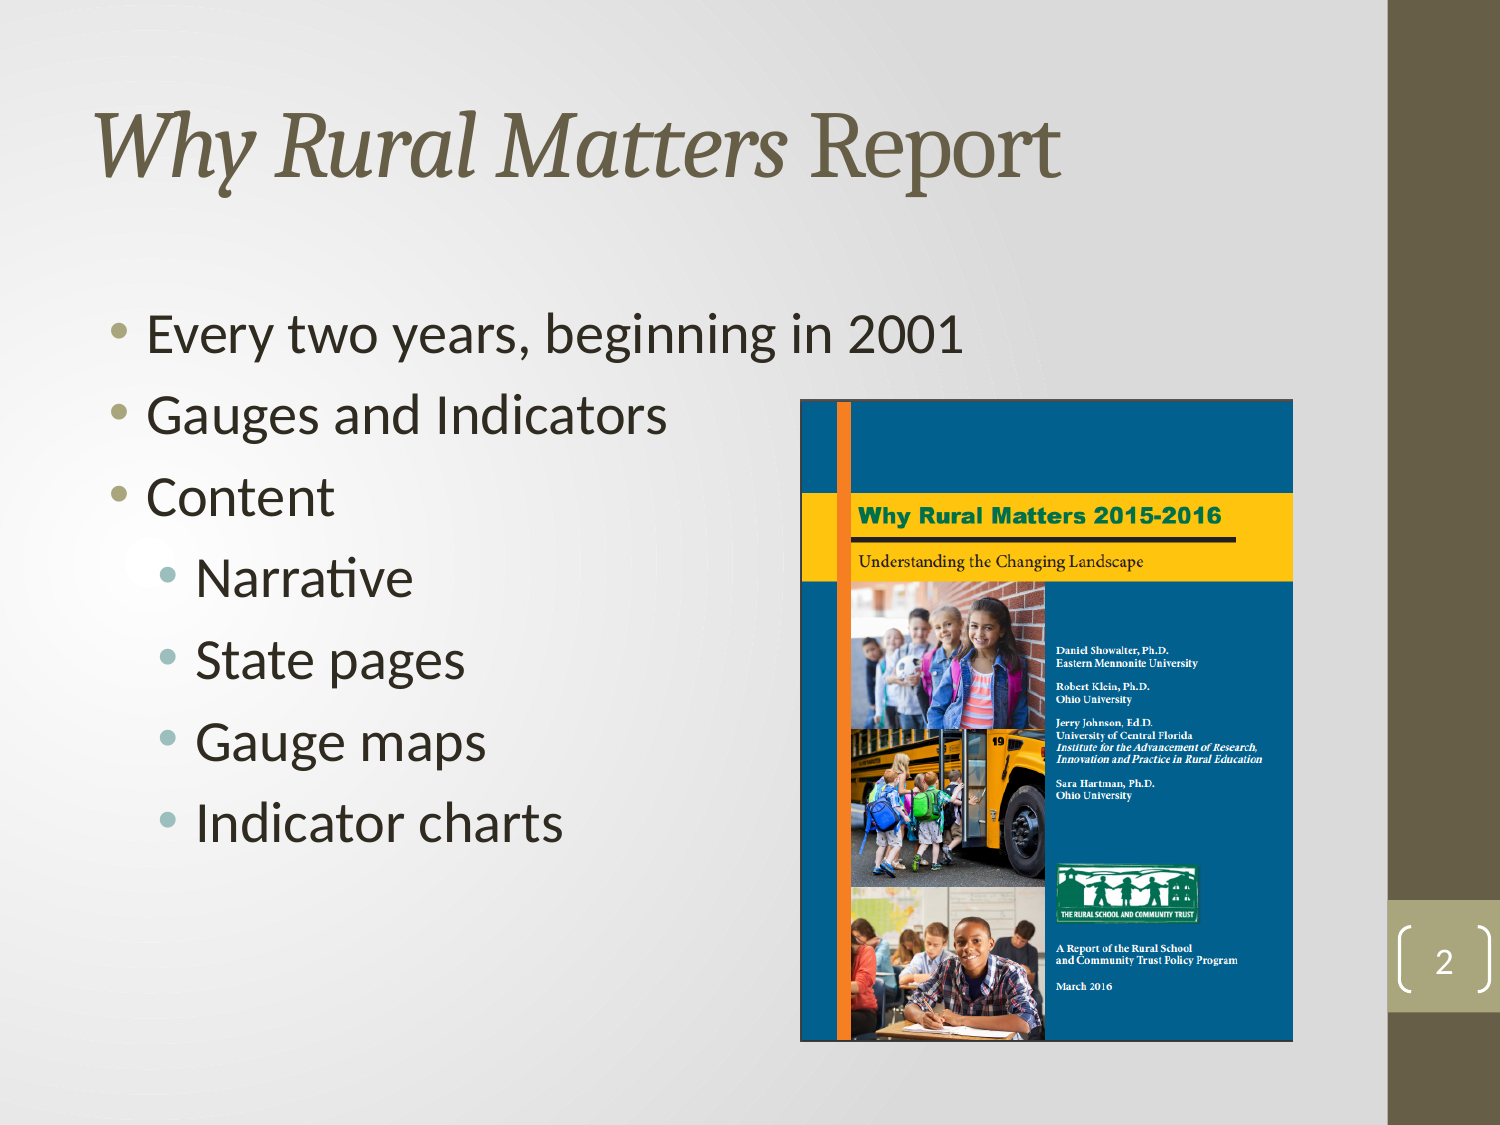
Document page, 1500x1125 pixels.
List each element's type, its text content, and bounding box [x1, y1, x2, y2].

picture [1179, 732, 1191, 738]
picture [1062, 757, 1108, 762]
picture [1178, 660, 1190, 666]
picture [1063, 648, 1082, 653]
picture [1238, 757, 1246, 762]
picture [1085, 958, 1127, 963]
picture [1115, 793, 1125, 798]
picture [1214, 744, 1222, 750]
picture [1203, 755, 1211, 762]
picture [1115, 697, 1125, 702]
picture [1133, 755, 1141, 762]
picture [1248, 756, 1261, 762]
picture [1057, 984, 1077, 989]
picture [1063, 956, 1073, 963]
picture [1068, 945, 1075, 951]
picture [1101, 744, 1112, 750]
list Every two years, beginning in 2001 Gauges and Indicators Content Narrative State pages Gauge maps Indicator charts [75, 287, 1325, 1075]
picture [1171, 945, 1191, 951]
picture [1063, 696, 1080, 702]
picture [1057, 719, 1067, 726]
picture [1136, 744, 1147, 750]
picture [1201, 745, 1210, 750]
picture [1143, 647, 1154, 653]
picture [1186, 755, 1192, 762]
picture [1149, 746, 1166, 750]
picture [1057, 864, 1199, 923]
picture [1103, 945, 1111, 951]
picture [1224, 959, 1237, 963]
picture [1062, 661, 1080, 666]
picture [1208, 959, 1221, 965]
slide_number 2 [1397, 925, 1492, 994]
picture [1089, 696, 1112, 702]
picture [1166, 956, 1185, 963]
picture [1186, 745, 1198, 750]
picture [1062, 745, 1096, 750]
picture [1072, 733, 1081, 738]
picture [1149, 959, 1160, 963]
picture [1128, 683, 1135, 689]
picture [1220, 758, 1235, 762]
picture [1117, 647, 1126, 653]
picture [1155, 659, 1161, 666]
picture [1057, 683, 1077, 689]
picture [799, 399, 1293, 1042]
picture [1095, 660, 1145, 666]
picture [1174, 756, 1181, 762]
picture [1089, 792, 1112, 798]
picture [1163, 732, 1176, 738]
picture [1084, 719, 1120, 725]
picture [1063, 792, 1080, 798]
picture [1092, 647, 1115, 653]
picture [1119, 945, 1126, 951]
picture [1117, 744, 1128, 750]
title Why Rural Matters Report [75, 45, 1325, 233]
picture [1113, 755, 1130, 762]
picture [1170, 746, 1185, 750]
picture [1130, 780, 1140, 786]
picture [1080, 947, 1093, 956]
picture [1133, 734, 1145, 738]
picture [1099, 782, 1122, 786]
